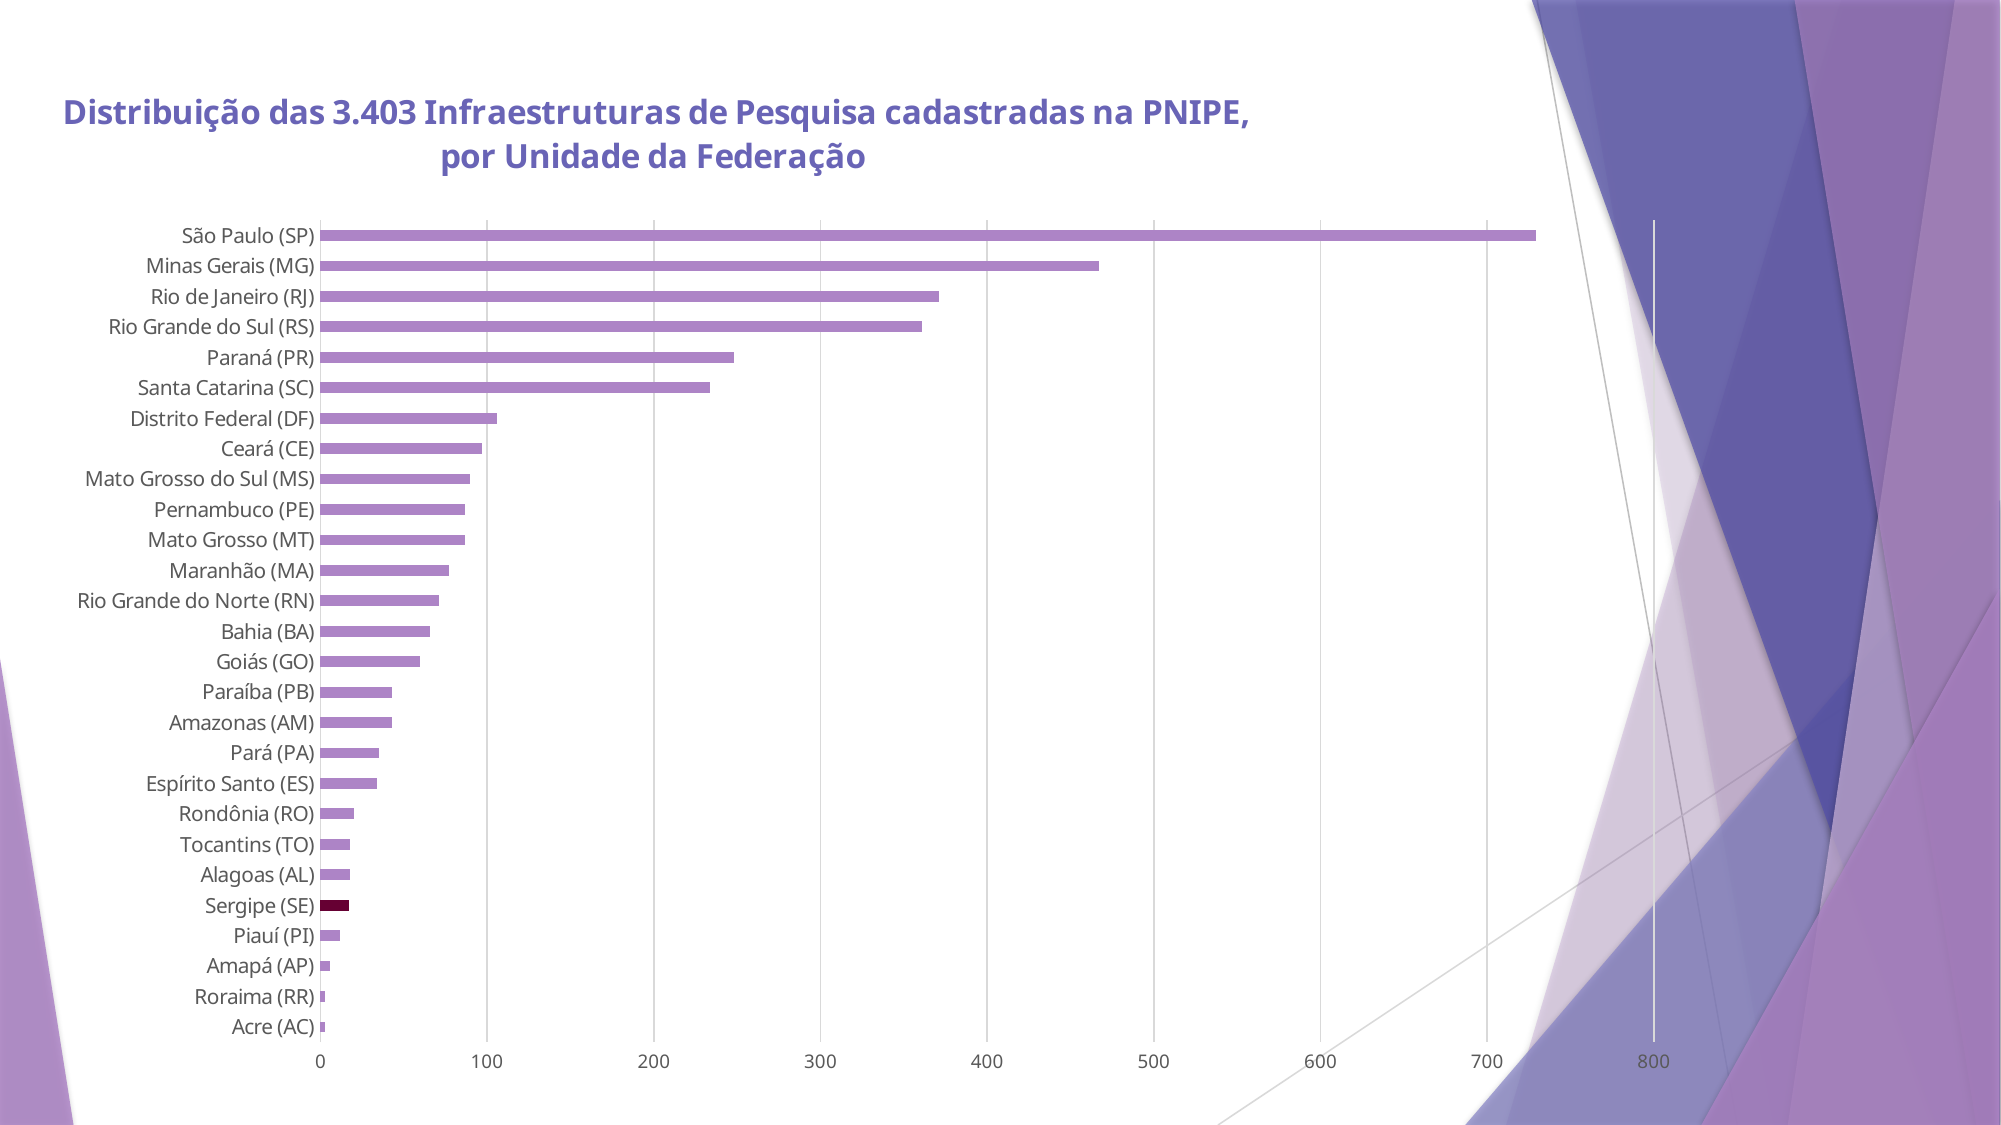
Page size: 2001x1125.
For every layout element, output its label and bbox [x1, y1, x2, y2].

chart [43, 63, 1705, 1096]
